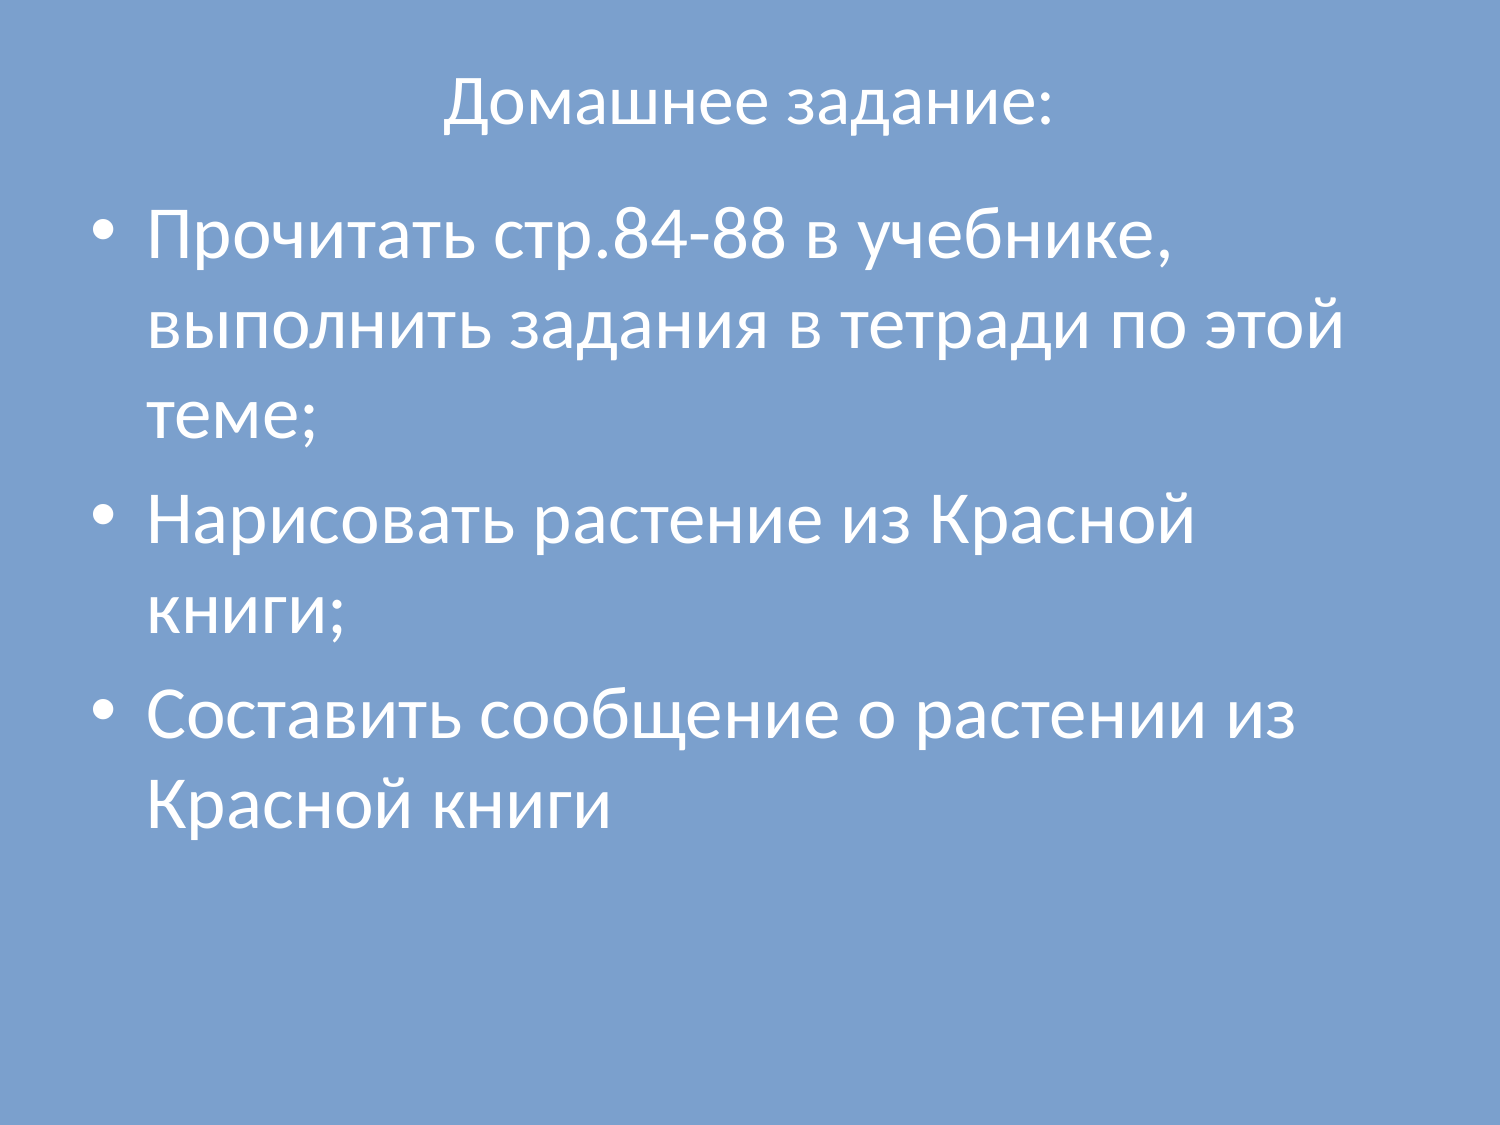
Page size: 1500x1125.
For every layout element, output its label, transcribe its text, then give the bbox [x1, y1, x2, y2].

list Прочитать стр.84-88 в учебнике, выполнить задания в тетради по этой теме; Нарисовать растение из Красной книги; Составить сообщение о растении из Красной книги [74, 175, 1426, 1006]
title Домашнее задание: [74, 44, 1426, 175]
